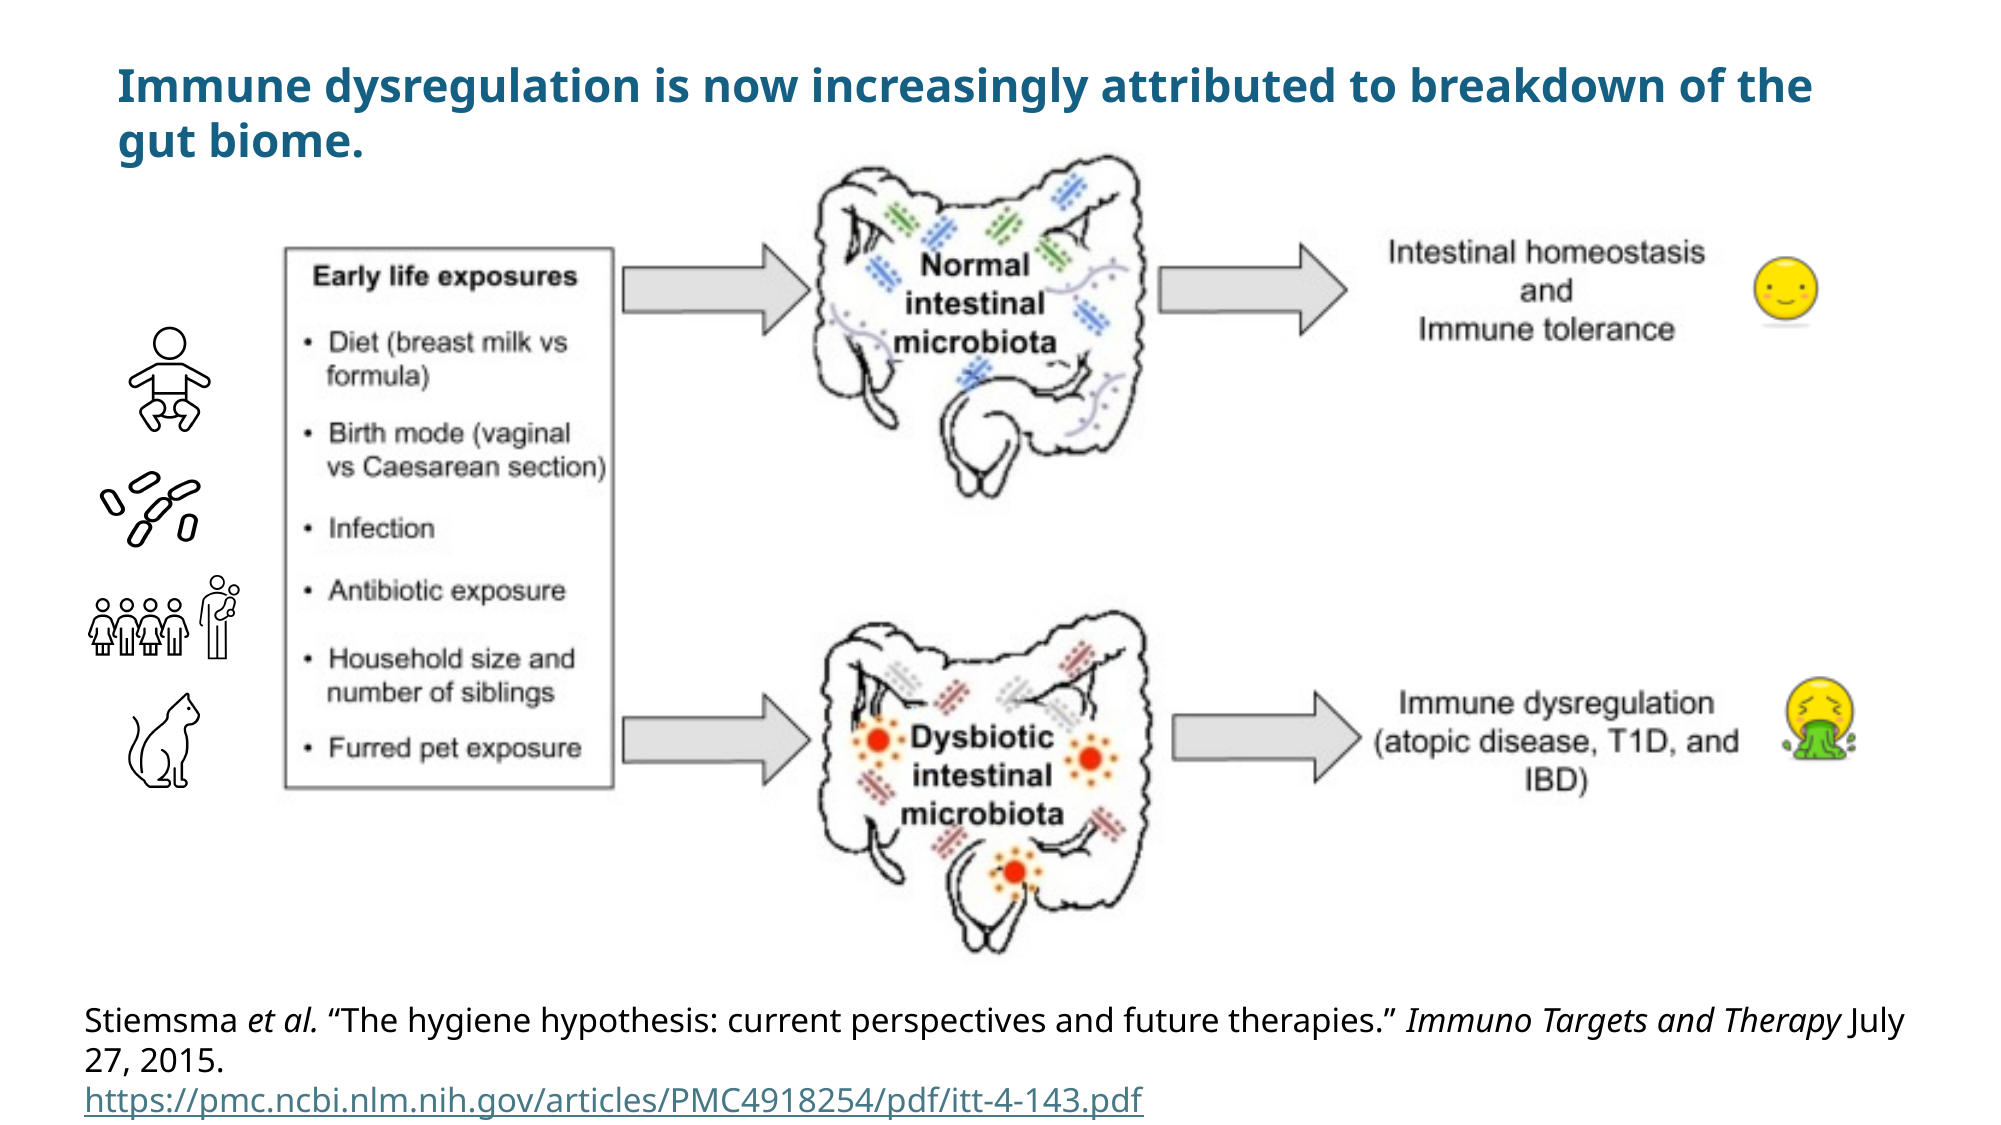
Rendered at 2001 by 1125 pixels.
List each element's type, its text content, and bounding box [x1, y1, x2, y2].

text_box Stiemsma et al. “The hygiene hypothesis: current perspectives and future therapies.” Immuno Targets and Therapy July 27, 2015. https://pmc.ncbi.nlm.nih.gov/articles/PMC4918254/pdf/itt-4-143.pdf [69, 991, 1931, 1125]
text_box Immune dysregulation is now increasingly attributed to breakdown of the gut biome. [102, 49, 1898, 175]
picture [81, 132, 1865, 968]
